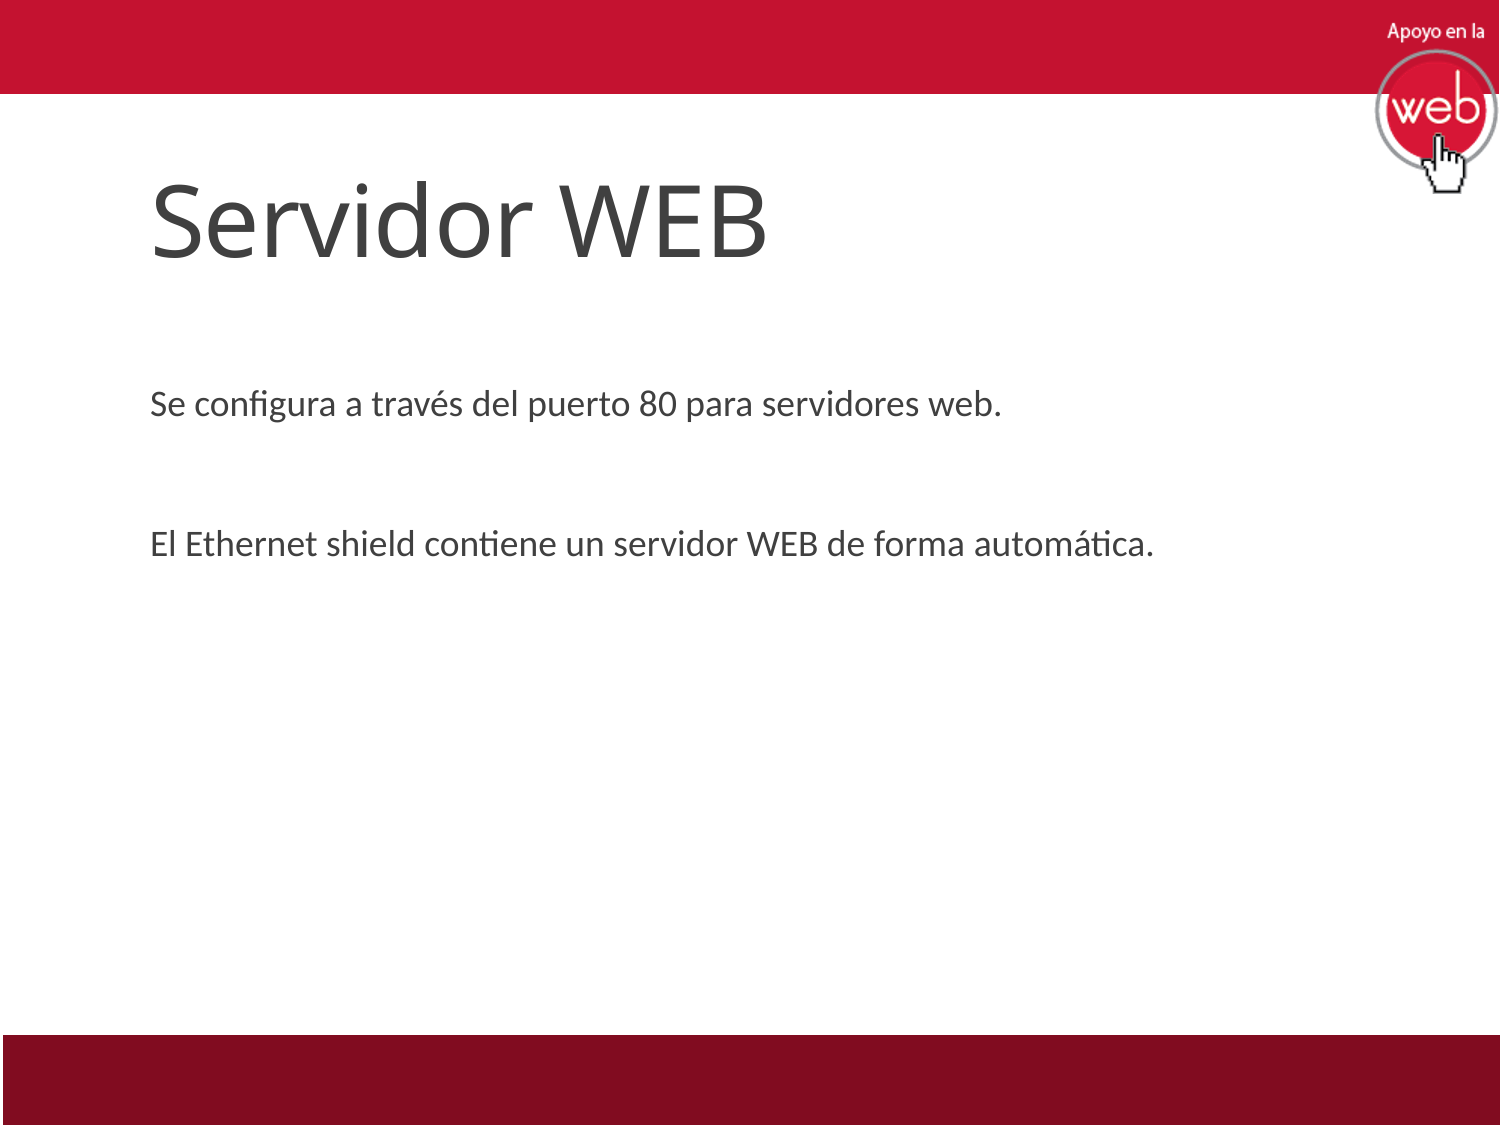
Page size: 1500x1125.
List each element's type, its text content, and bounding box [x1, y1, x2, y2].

picture [0, 0, 1500, 1125]
title Servidor WEB [135, 47, 1373, 285]
list Se configura a través del puerto 80 para servidores web. El Ethernet shield contiene un servidor WEB de forma automática. [135, 302, 1373, 963]
